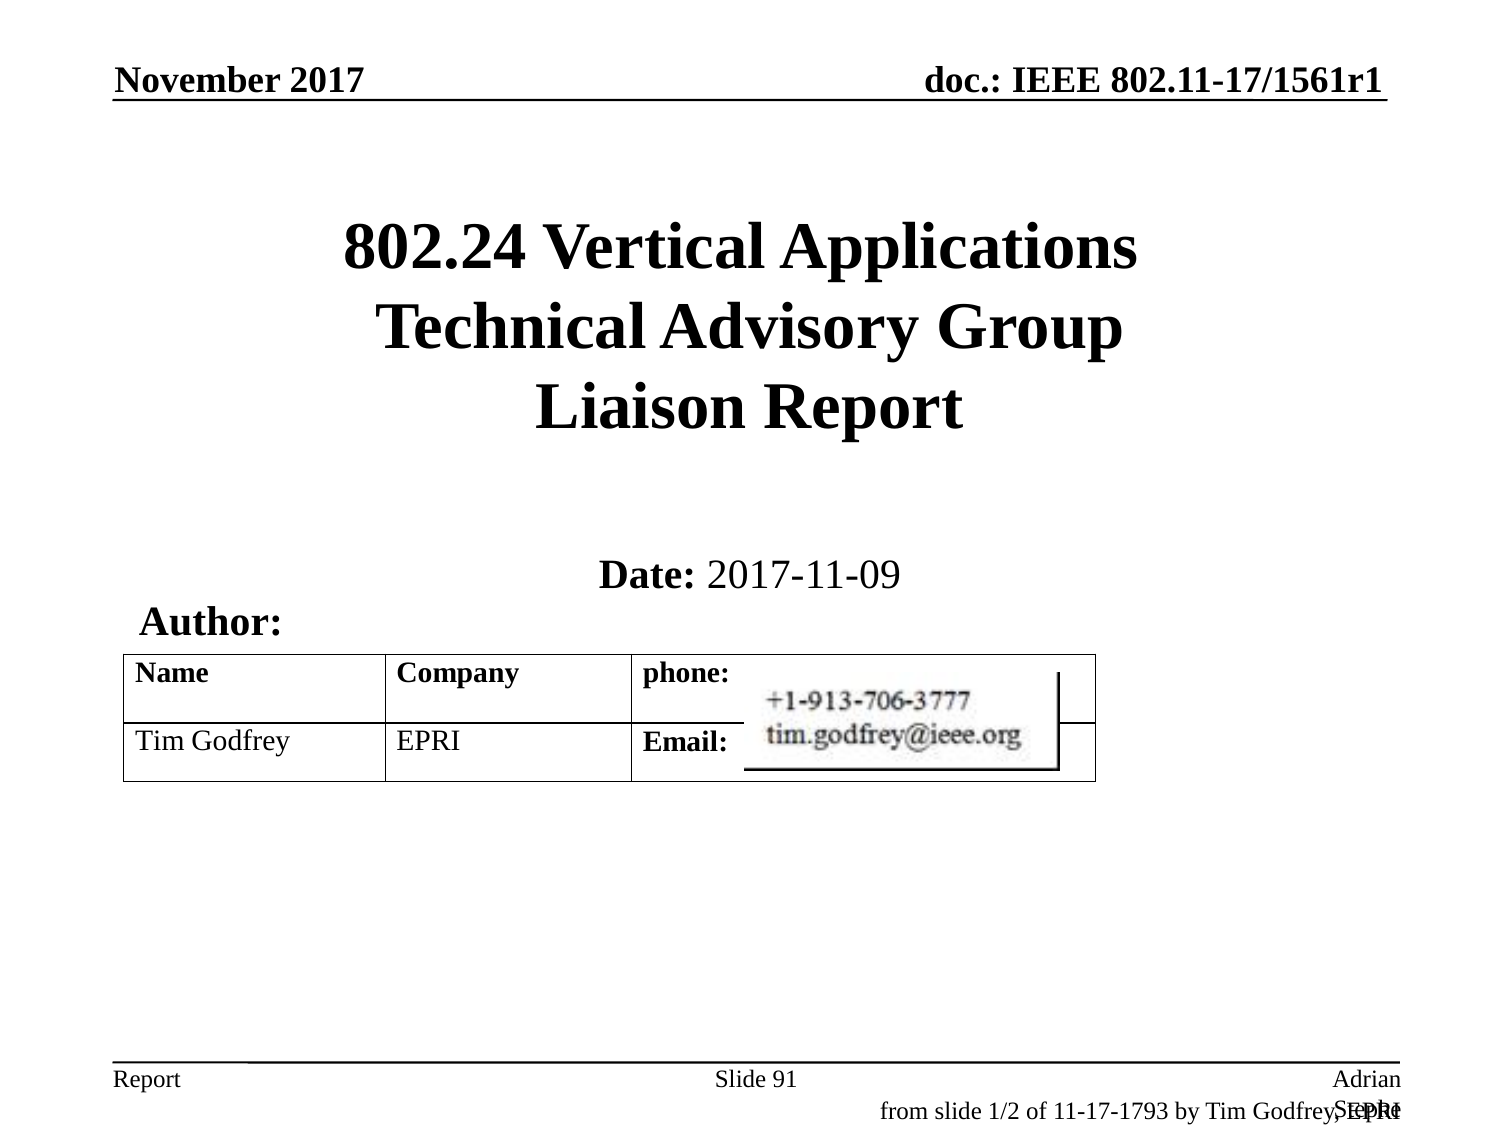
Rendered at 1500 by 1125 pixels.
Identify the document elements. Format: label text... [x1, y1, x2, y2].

footer Adrian Stephens, Intel Corporation [1324, 1061, 1402, 1087]
list Date: 2017-11-09 [112, 538, 1388, 652]
title 802.24 Vertical Applications Technical Advisory Group Liaison Report [112, 233, 1388, 409]
text_box Author: [123, 586, 362, 649]
text_box from slide 1/2 of 11-17-1793 by Tim Godfrey, EPRI [343, 1087, 1417, 1125]
slide_number Slide 91 [711, 1061, 801, 1093]
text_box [107, 653, 1460, 1036]
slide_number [114, 54, 374, 101]
